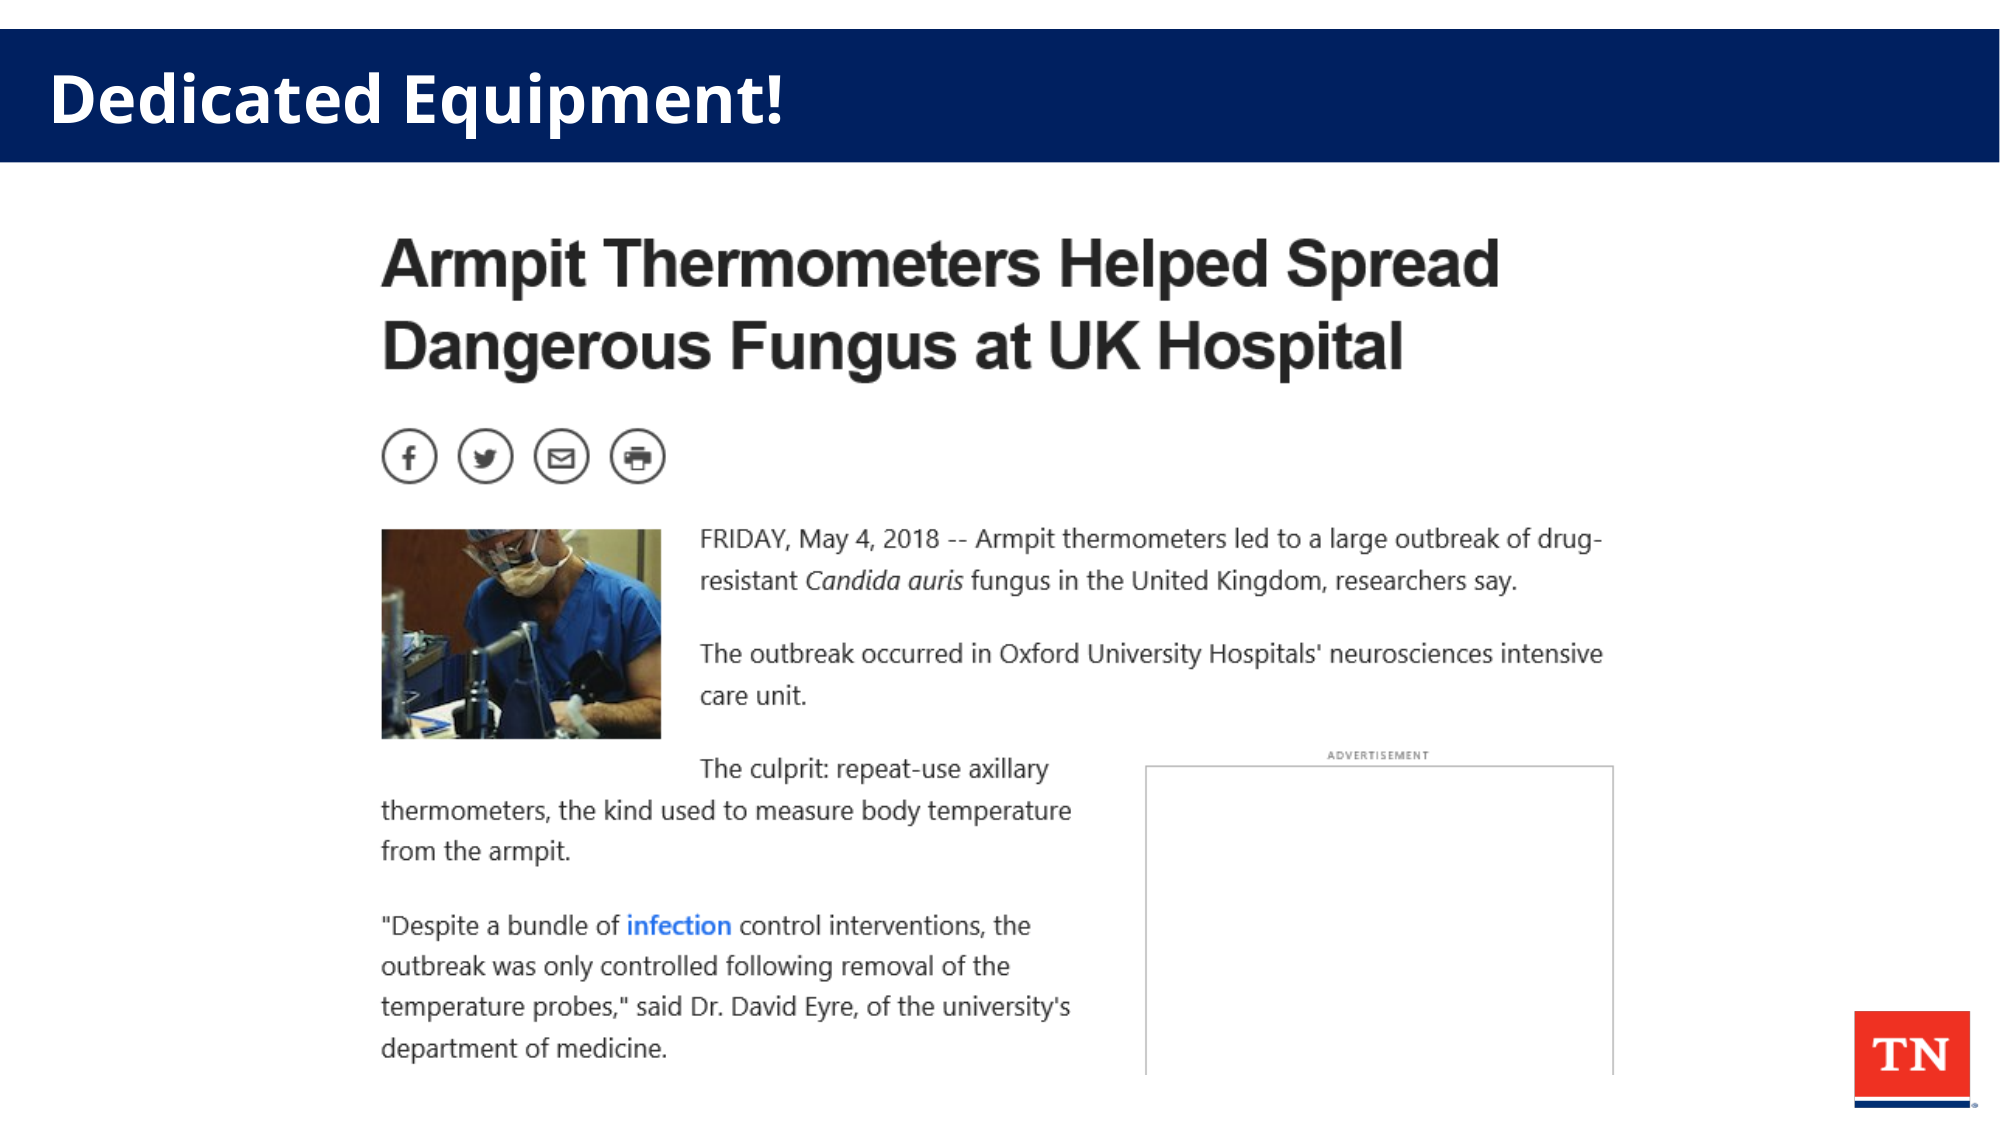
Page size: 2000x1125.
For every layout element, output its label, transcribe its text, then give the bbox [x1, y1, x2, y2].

picture [336, 200, 1625, 1075]
title Dedicated Equipment! [33, 29, 1967, 165]
